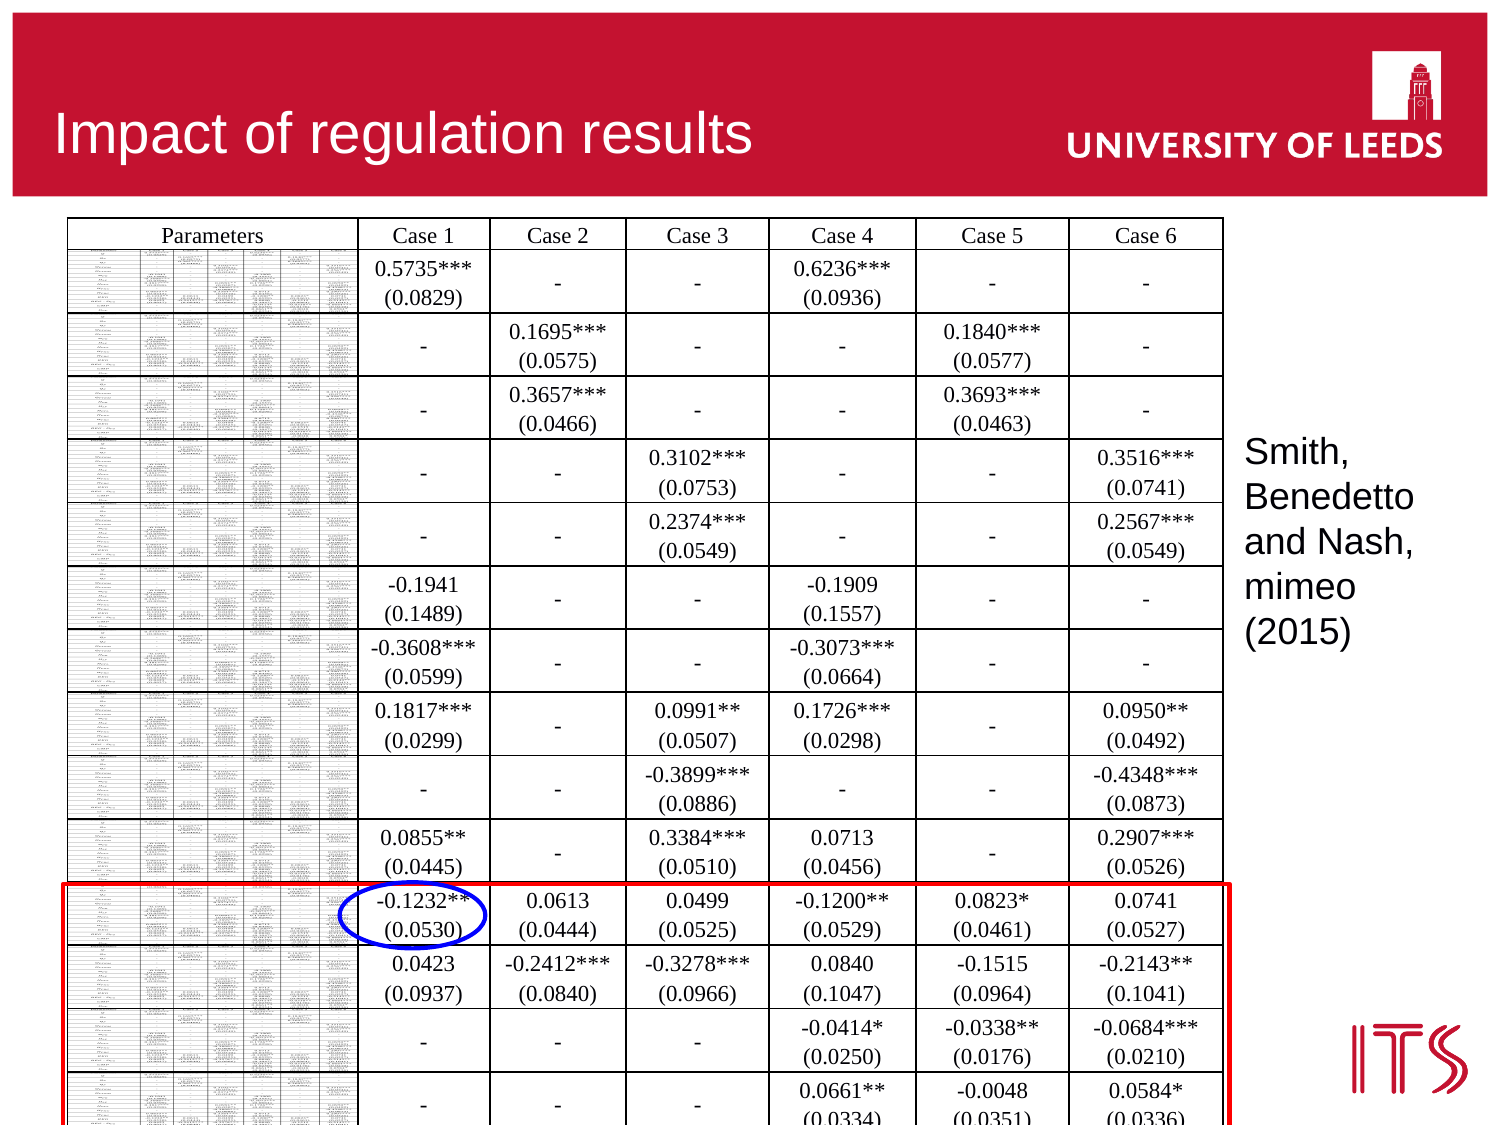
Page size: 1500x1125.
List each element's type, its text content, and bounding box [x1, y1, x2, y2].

table_cell - [627, 567, 768, 628]
table_cell 0.3102*** (0.0753) [627, 440, 768, 502]
table_cell 0.3384*** (0.0510) [627, 820, 768, 881]
table_cell - [770, 377, 915, 438]
table_header Case 1 [359, 219, 489, 249]
table_cell - [917, 250, 1068, 312]
table_cell -0.3073*** (0.0664) [770, 630, 915, 691]
table_cell - [491, 756, 625, 818]
table_cell - [359, 314, 489, 375]
table_cell - [627, 630, 768, 691]
table_cell 0.3693*** (0.0463) [917, 377, 1068, 438]
table_cell -0.3608*** (0.0599) [359, 630, 489, 691]
table_cell [68, 377, 357, 438]
table_cell [68, 440, 357, 502]
table_cell - [770, 503, 915, 565]
table_cell - [917, 820, 1068, 881]
table_cell - [491, 693, 625, 755]
table_cell - [917, 630, 1068, 691]
table_cell - [770, 756, 915, 818]
table_cell - [917, 567, 1068, 628]
table_cell - [1070, 630, 1222, 691]
table_cell - [770, 314, 915, 375]
table_cell [68, 820, 357, 881]
table_cell -0.1909 (0.1557) [770, 567, 915, 628]
table_cell [68, 756, 357, 818]
table_cell 0.3657*** (0.0466) [491, 377, 625, 438]
table_cell - [491, 630, 625, 691]
text_box [337, 880, 488, 951]
table_cell - [491, 250, 625, 312]
table_cell - [1070, 250, 1222, 312]
table_cell 0.1726*** (0.0298) [770, 693, 915, 755]
table_cell 0.6236*** (0.0936) [770, 250, 915, 312]
table_cell 0.0950** (0.0492) [1070, 693, 1222, 755]
table_cell [68, 693, 357, 755]
table_cell - [359, 440, 489, 502]
table_cell 0.2567*** (0.0549) [1070, 503, 1222, 565]
table_cell - [491, 503, 625, 565]
table_cell -0.1941 (0.1489) [359, 567, 489, 628]
table_cell [68, 503, 357, 565]
text_box Smith, Benedetto and Nash, mimeo (2015) [1229, 419, 1476, 660]
title Impact of regulation results [53, 43, 854, 165]
table_cell - [1070, 377, 1222, 438]
table_header Case 5 [917, 219, 1068, 249]
table_cell - [491, 567, 625, 628]
table_cell - [917, 503, 1068, 565]
table_cell -0.3899*** (0.0886) [627, 756, 768, 818]
table_header Parameters [68, 219, 357, 249]
table_cell [68, 250, 357, 312]
table_cell [68, 630, 357, 691]
table_cell - [917, 693, 1068, 755]
table_cell - [917, 440, 1068, 502]
table_cell - [1070, 314, 1222, 375]
table_cell [68, 314, 357, 375]
table_cell 0.1840*** (0.0577) [917, 314, 1068, 375]
picture [1068, 51, 1442, 158]
table_cell - [359, 377, 489, 438]
table_cell - [359, 756, 489, 818]
table_cell 0.1695*** (0.0575) [491, 314, 625, 375]
table_header Case 6 [1070, 219, 1222, 249]
table_cell - [491, 820, 625, 881]
table_cell - [1070, 567, 1222, 628]
table_cell 0.1817*** (0.0299) [359, 693, 489, 755]
table_cell - [627, 377, 768, 438]
table_cell -0.4348*** (0.0873) [1070, 756, 1222, 818]
table_cell 0.2907*** (0.0526) [1070, 820, 1222, 881]
table_cell 0.2374*** (0.0549) [627, 503, 768, 565]
text_box [61, 882, 1232, 1125]
table_cell 0.0713 (0.0456) [770, 820, 915, 881]
table_cell - [917, 756, 1068, 818]
table_cell [68, 567, 357, 628]
table_cell 0.5735*** (0.0829) [359, 250, 489, 312]
table_cell - [627, 314, 768, 375]
table_cell - [770, 440, 915, 502]
table_header Case 2 [491, 219, 625, 249]
table_cell 0.0855** (0.0445) [359, 820, 489, 881]
table_cell - [359, 503, 489, 565]
table_header Case 4 [770, 219, 915, 249]
table_cell 0.3516*** (0.0741) [1070, 440, 1222, 502]
table_cell - [491, 440, 625, 502]
table_cell 0.0991** (0.0507) [627, 693, 768, 755]
table_header Case 3 [627, 219, 768, 249]
table_cell - [627, 250, 768, 312]
